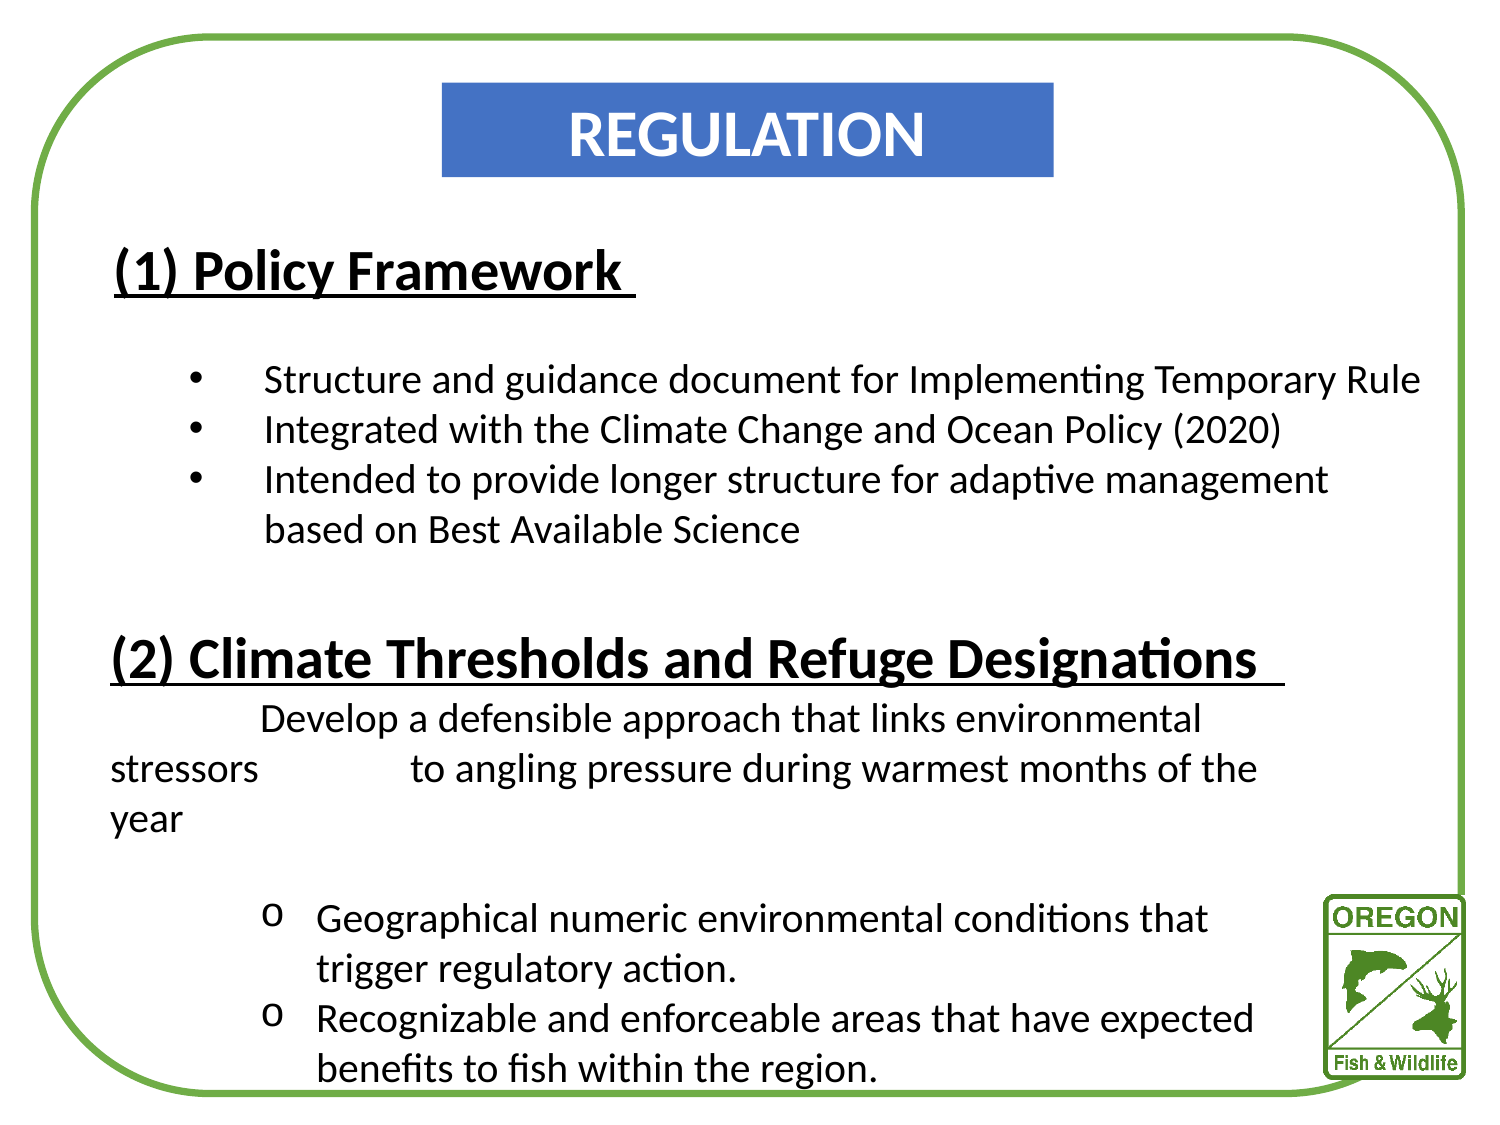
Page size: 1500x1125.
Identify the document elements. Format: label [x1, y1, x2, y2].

text_box [34, 36, 1466, 1094]
text_box [95, 1094, 1340, 1098]
